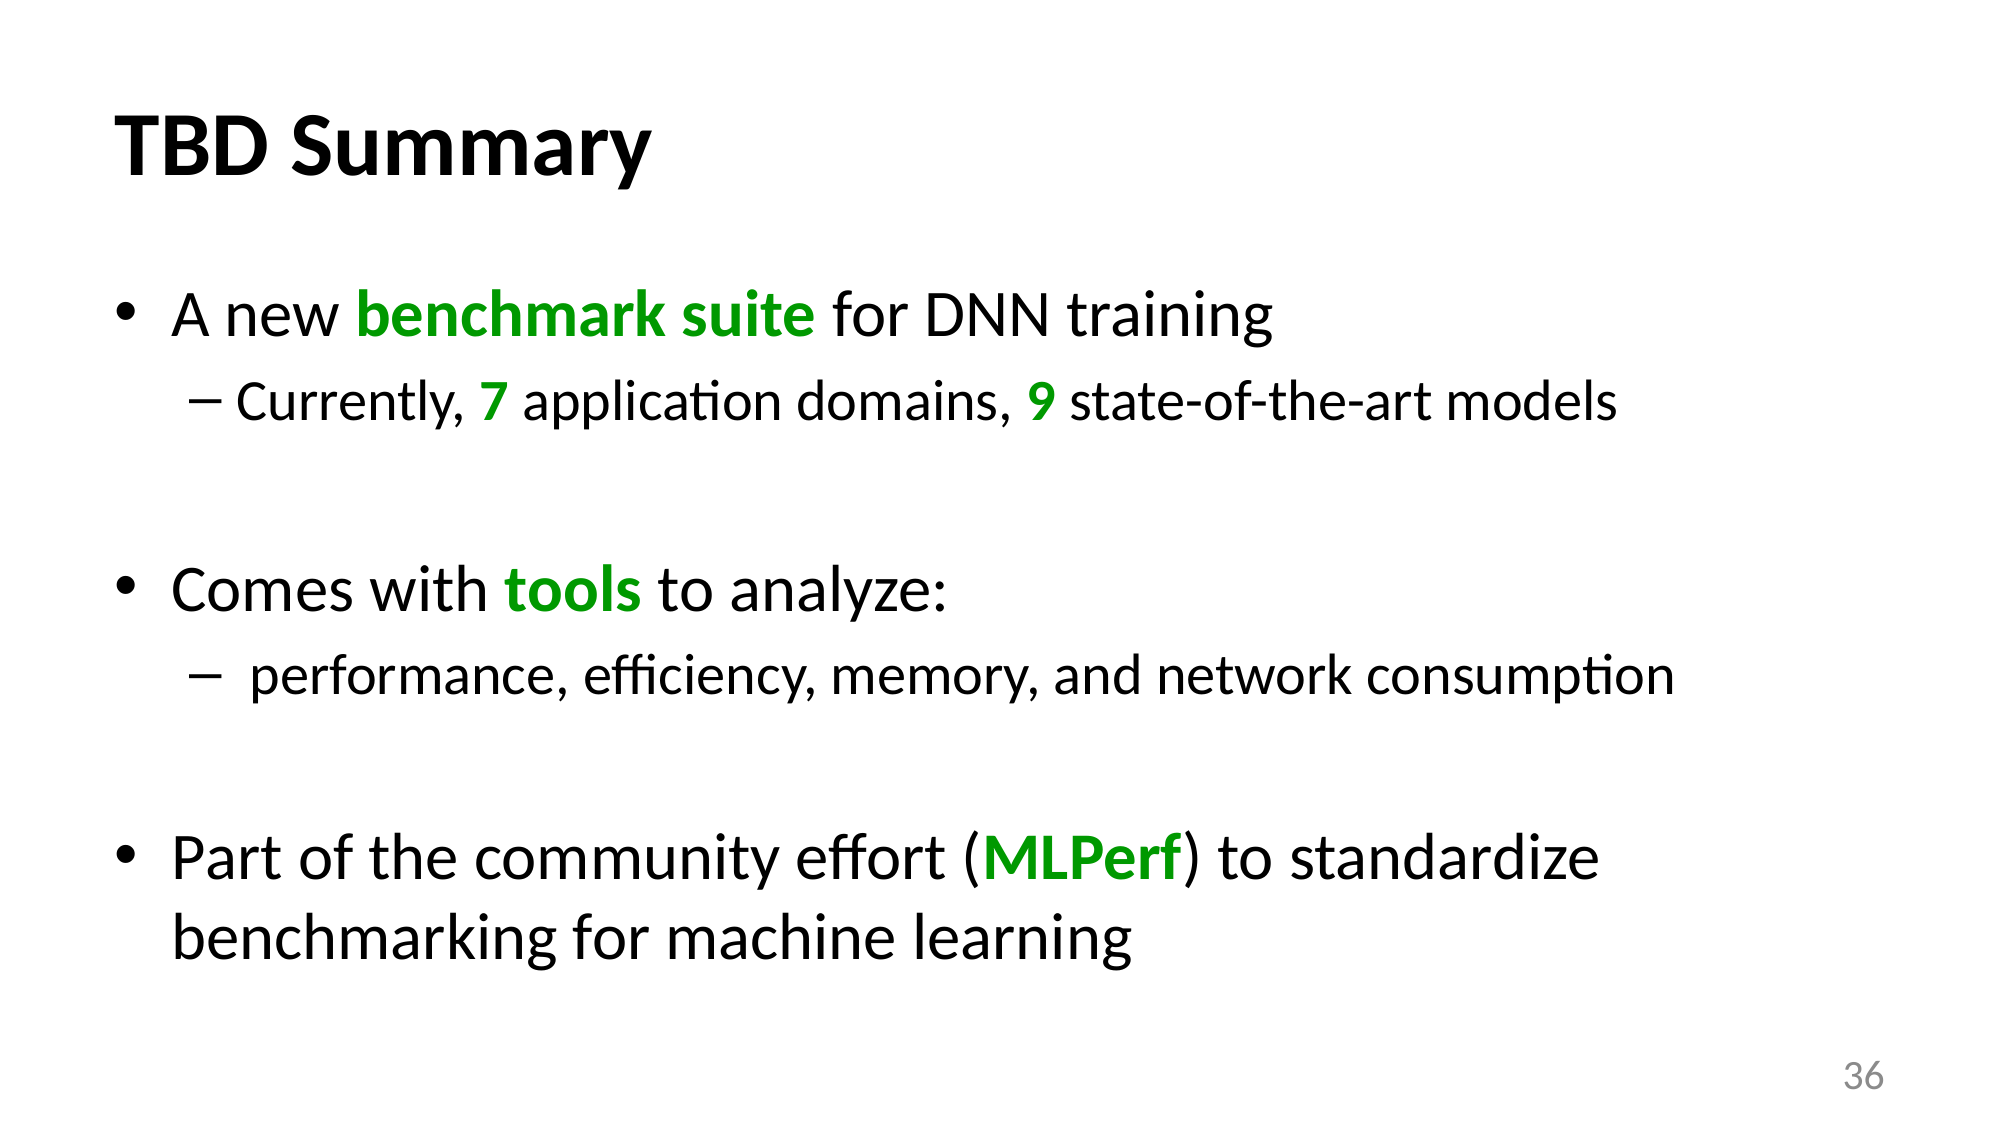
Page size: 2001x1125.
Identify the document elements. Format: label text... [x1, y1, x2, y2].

list A new benchmark suite for DNN training Currently, 7 application domains, 9 state-of-the-art models Comes with tools to analyze: performance, efficiency, memory, and network consumption Part of the community effort (MLPerf) to standardize benchmarking for machine learning [99, 262, 1900, 1005]
title TBD Summary [99, 45, 1900, 233]
slide_number 36 [1433, 1042, 1900, 1103]
